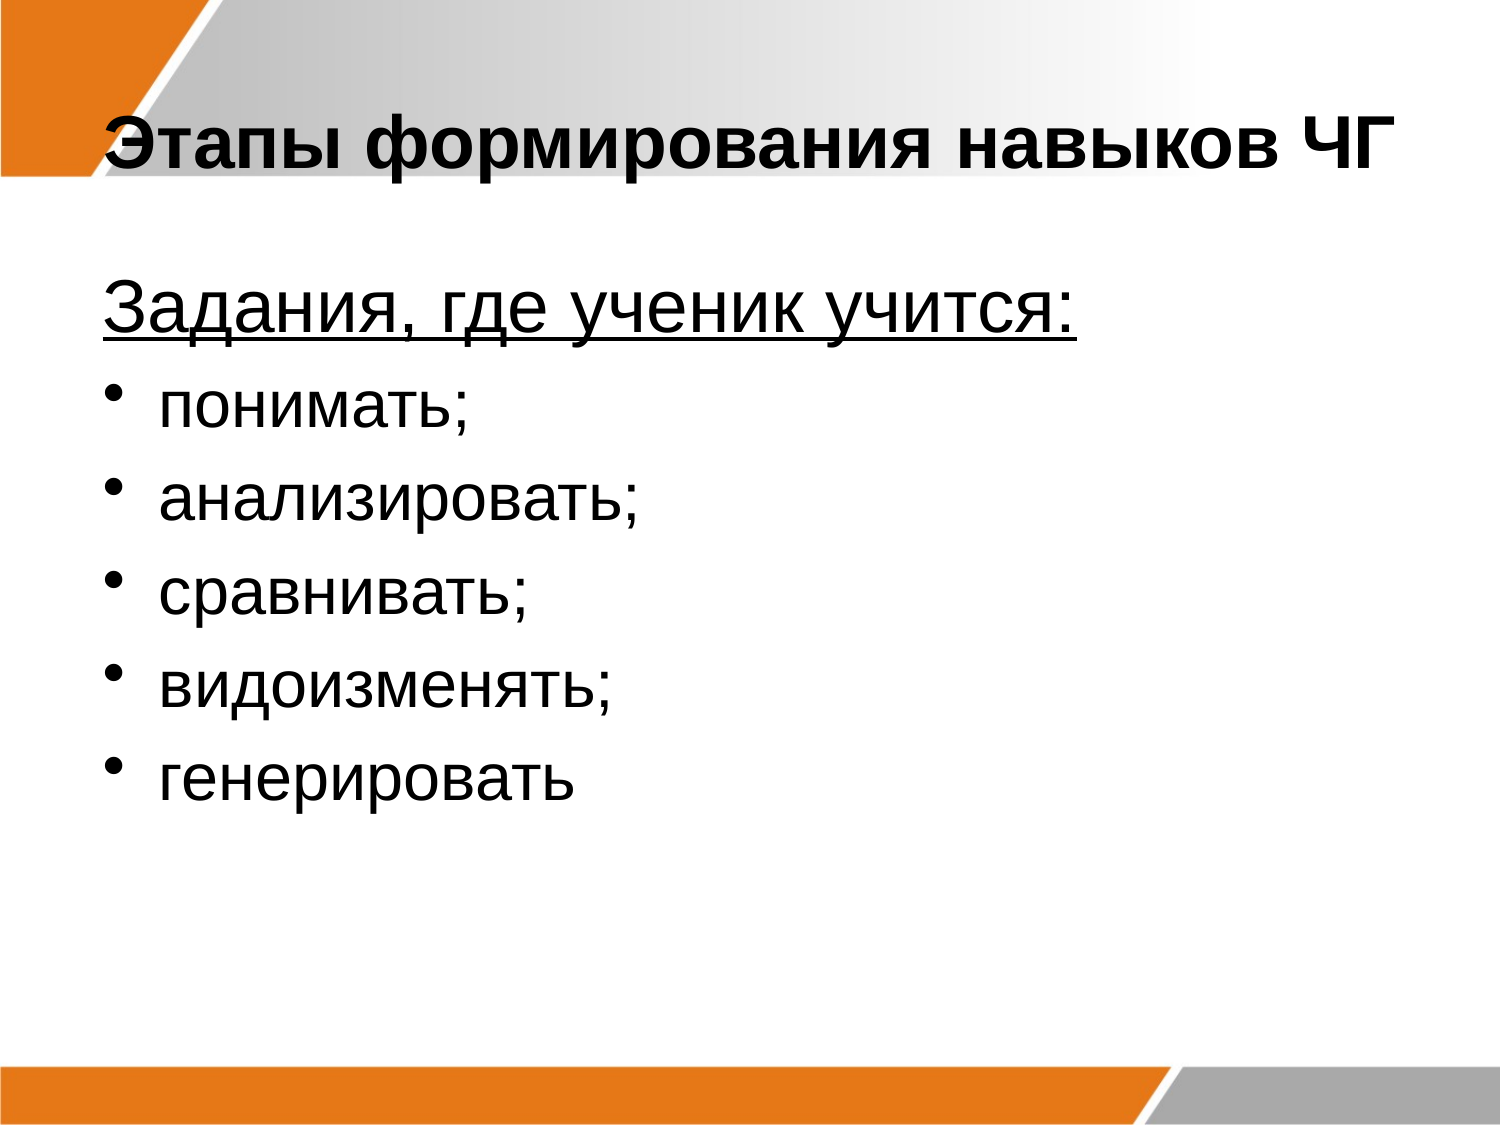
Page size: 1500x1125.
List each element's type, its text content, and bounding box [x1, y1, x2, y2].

list Задания, где ученик учится: понимать; анализировать; сравнивать; видоизменять; генерировать [87, 249, 1438, 993]
title Этапы формирования навыков ЧГ [74, 44, 1426, 233]
picture [0, 0, 1500, 1125]
